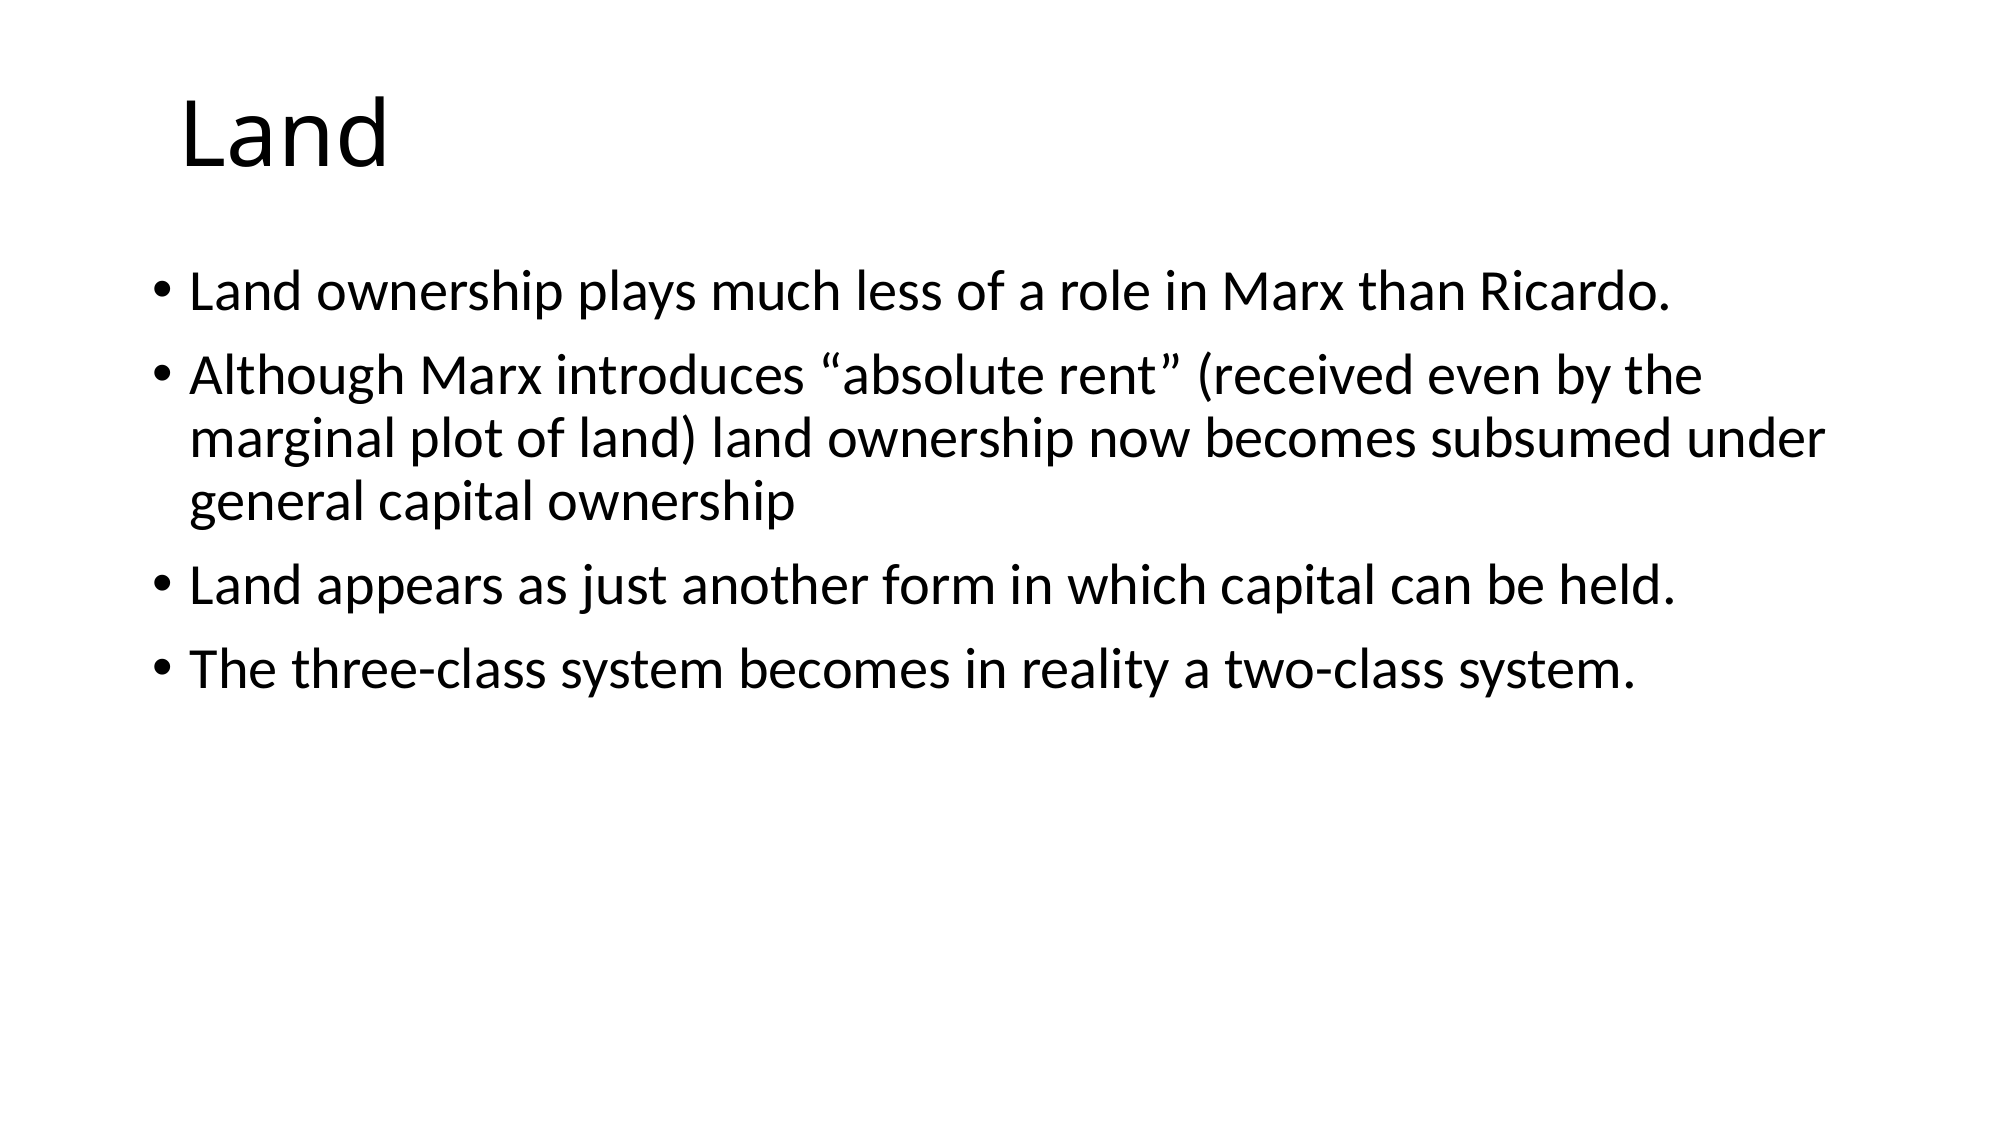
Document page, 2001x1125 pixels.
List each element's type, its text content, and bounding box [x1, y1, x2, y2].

title Land [164, 59, 1863, 214]
list Land ownership plays much less of a role in Marx than Ricardo. Although Marx introduces “absolute rent” (received even by the marginal plot of land) land ownership now becomes subsumed under general capital ownership Land appears as just another form in which capital can be held. The three-class system becomes in reality a two-class system. [137, 253, 1863, 1014]
